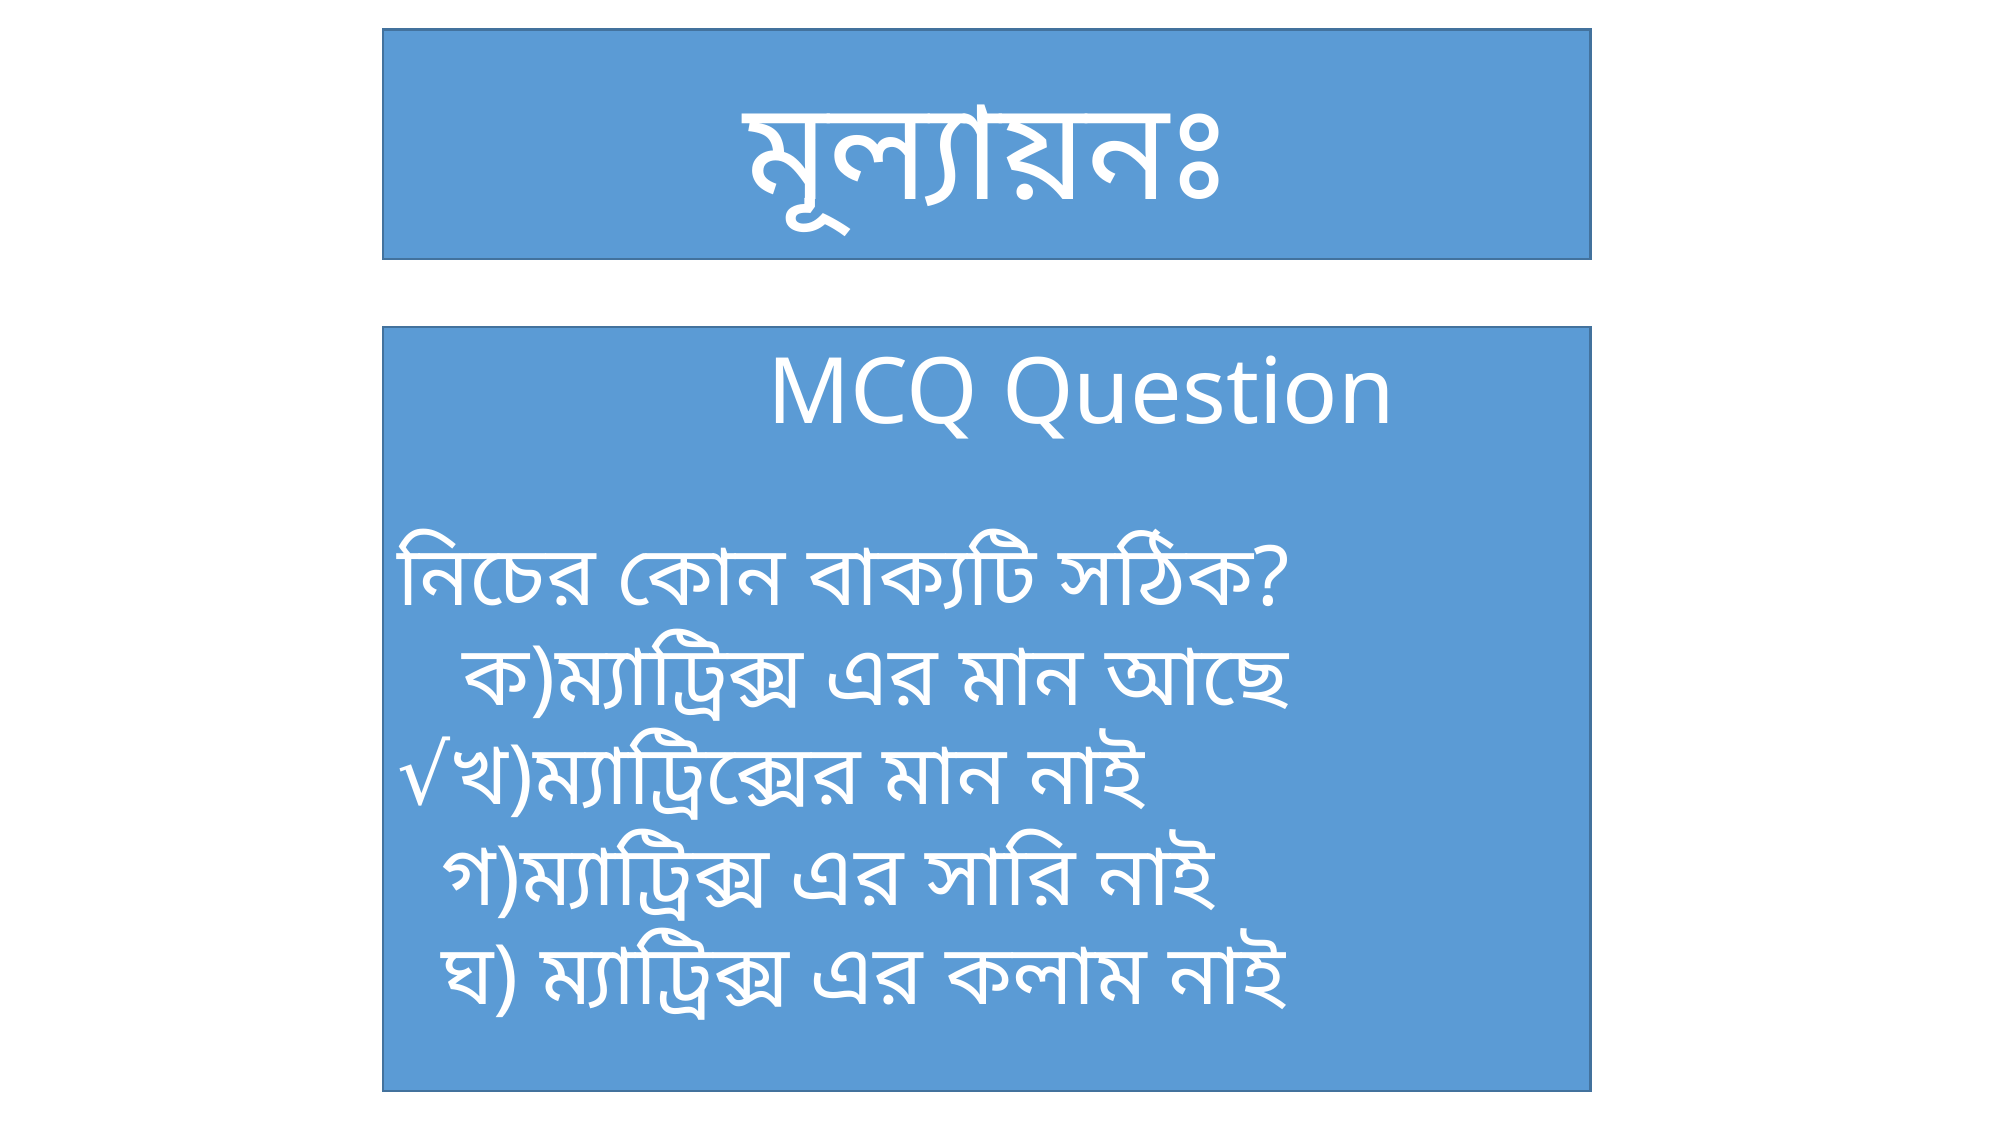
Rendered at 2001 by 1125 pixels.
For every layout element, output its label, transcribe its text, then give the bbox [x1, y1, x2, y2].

text_box MCQ Question নিচের কোন বাক্যটি সঠিক? ক)ম্যাট্রিক্স এর মান আছে √খ)ম্যাট্রিক্সের মান নাই গ)ম্যাট্রিক্স এর সারি নাই ঘ) ম্যাট্রিক্স এর কলাম নাই [382, 326, 1592, 1092]
text_box মূল্যায়নঃ [382, 28, 1592, 260]
